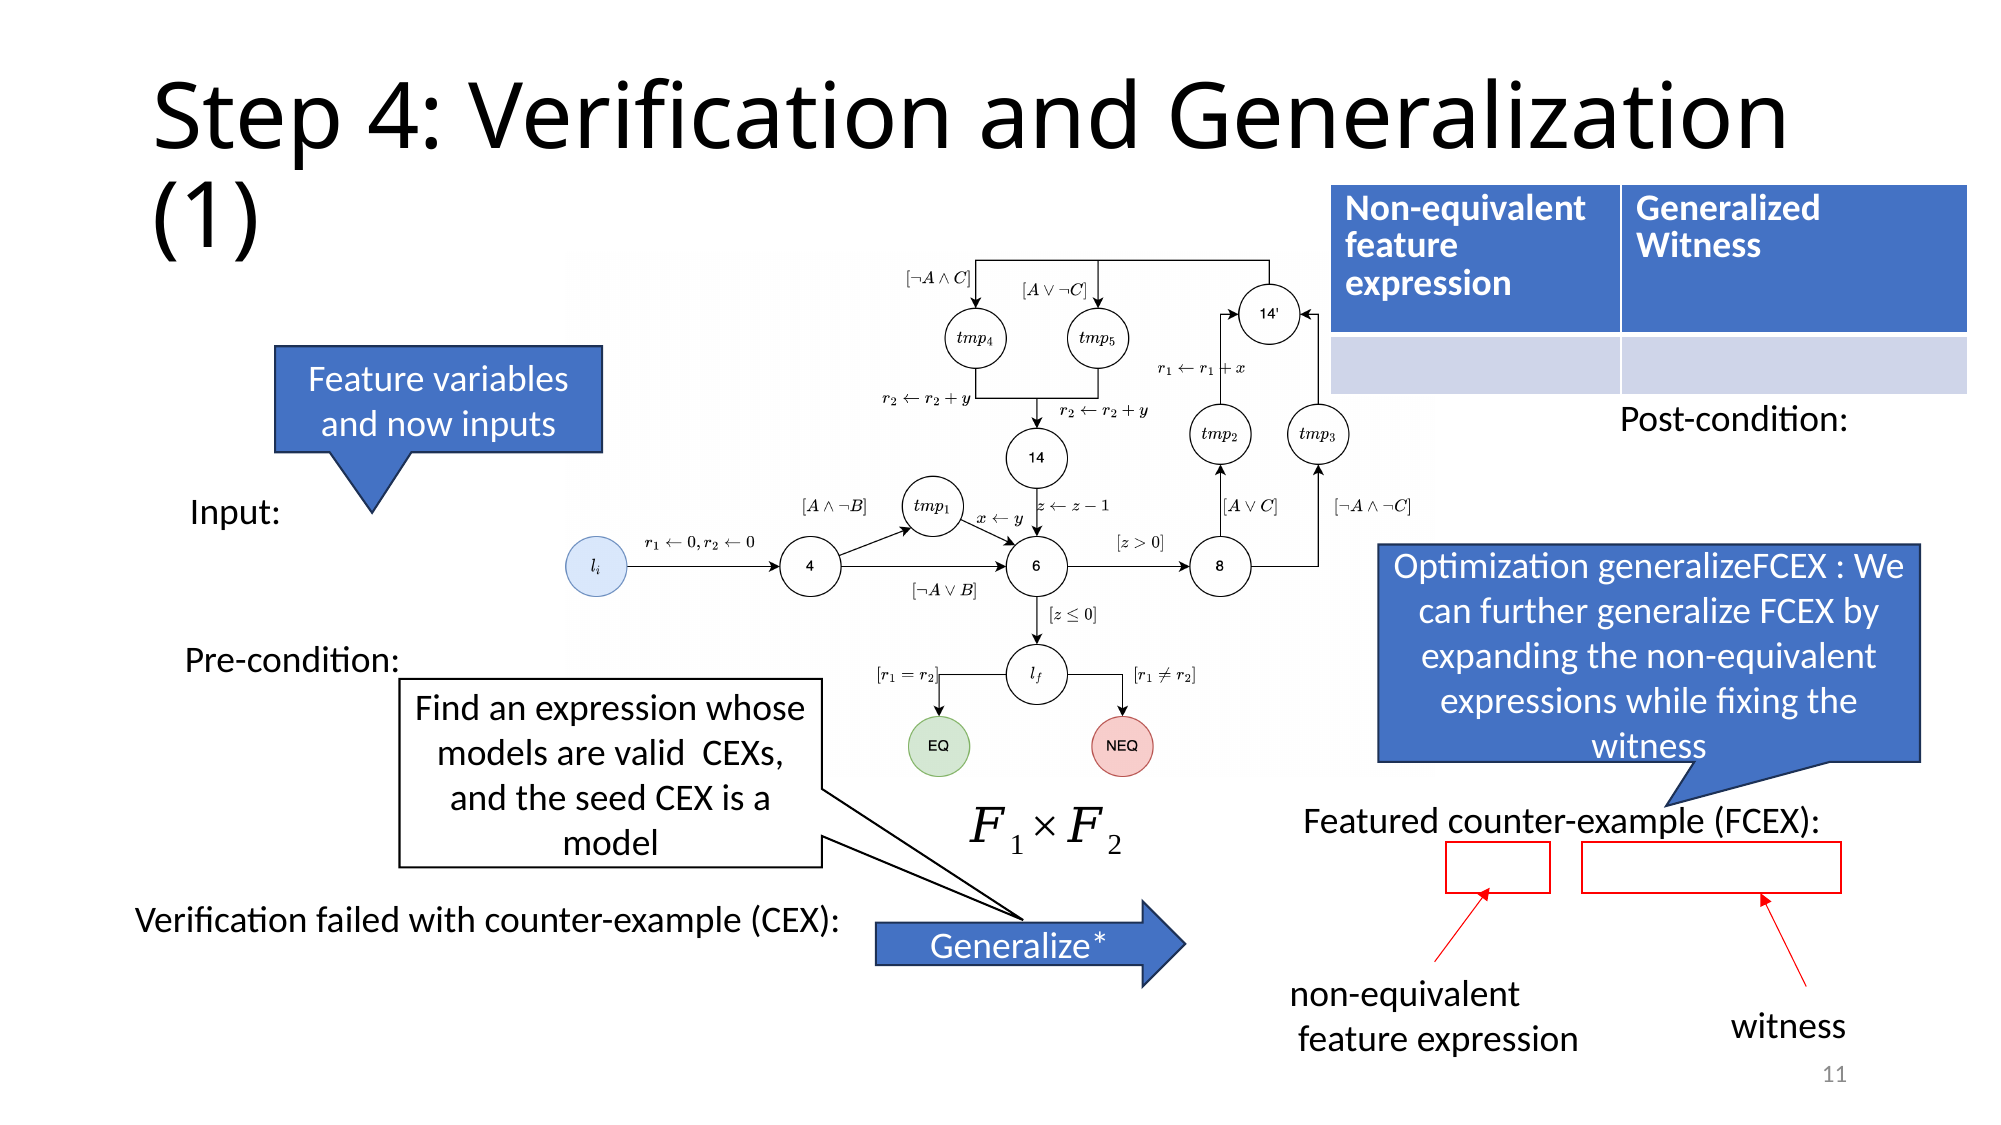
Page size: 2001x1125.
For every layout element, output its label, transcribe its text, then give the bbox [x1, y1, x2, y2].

title Step 4: Verification and Generalization (1) [137, 59, 1863, 278]
picture [565, 251, 1435, 777]
slide_number 11 [1412, 1042, 1863, 1103]
text_box [1581, 841, 1842, 894]
text_box [1445, 841, 1551, 894]
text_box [1760, 893, 1807, 987]
text_box non-equivalent feature expression [1274, 961, 1595, 1067]
text_box witness [1716, 993, 1862, 1042]
text_box Generalize* [874, 898, 1187, 990]
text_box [1434, 887, 1490, 962]
text_box Find an expression whose models are valid CEXs, and the seed CEX is a model [398, 677, 1024, 922]
text_box Optimization generalizeFCEX : We can further generalize FCEX by expanding the non-equivalent expressions while fixing the witness [1435, 543, 1922, 808]
text_box Feature variables and now inputs [274, 345, 565, 515]
